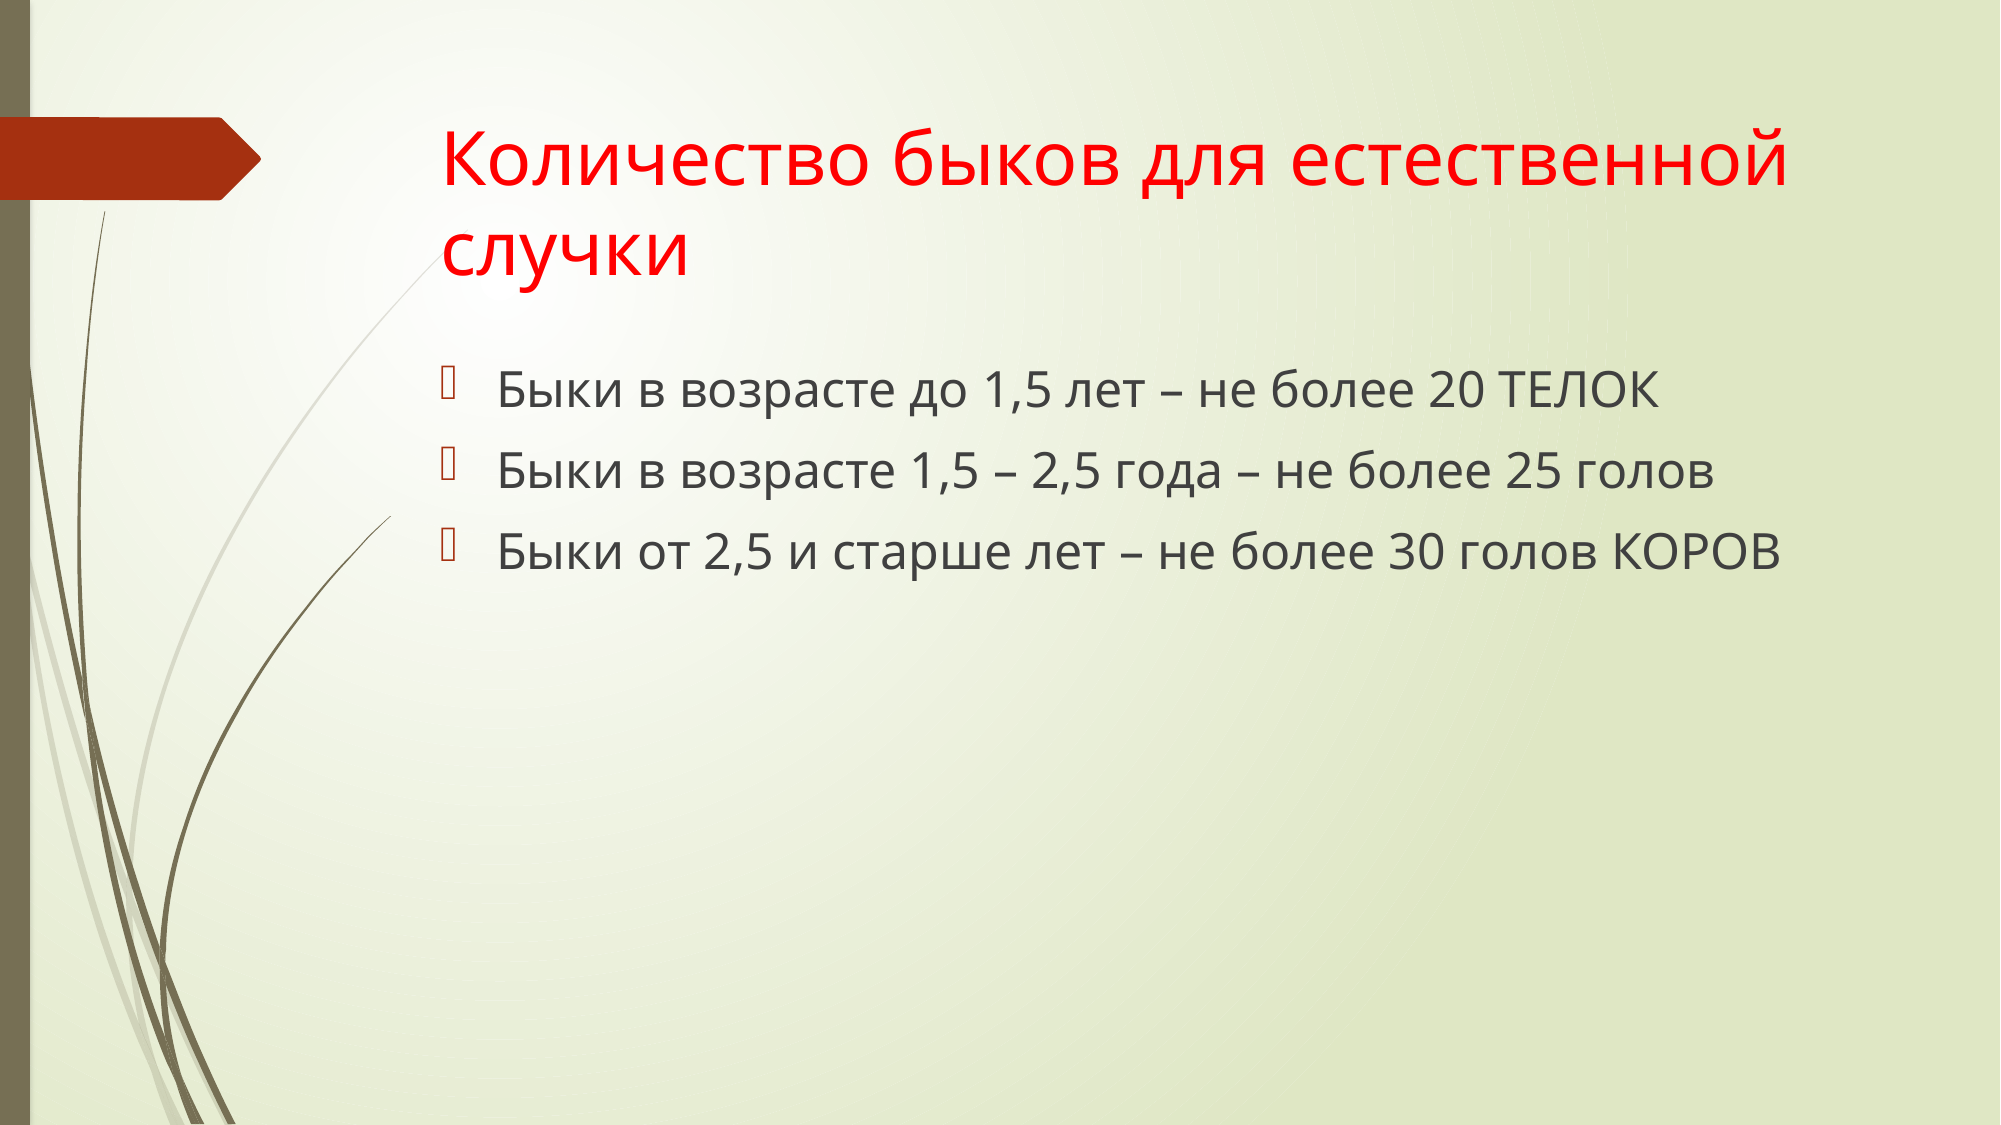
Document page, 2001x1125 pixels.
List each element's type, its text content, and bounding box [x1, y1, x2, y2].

list Быки в возрасте до 1,5 лет – не более 20 ТЕЛОК Быки в возрасте 1,5 – 2,5 года – не более 25 голов Быки от 2,5 и старше лет – не более 30 голов КОРОВ [424, 350, 1888, 970]
title Количество быков для естественной случки [425, 102, 1888, 313]
